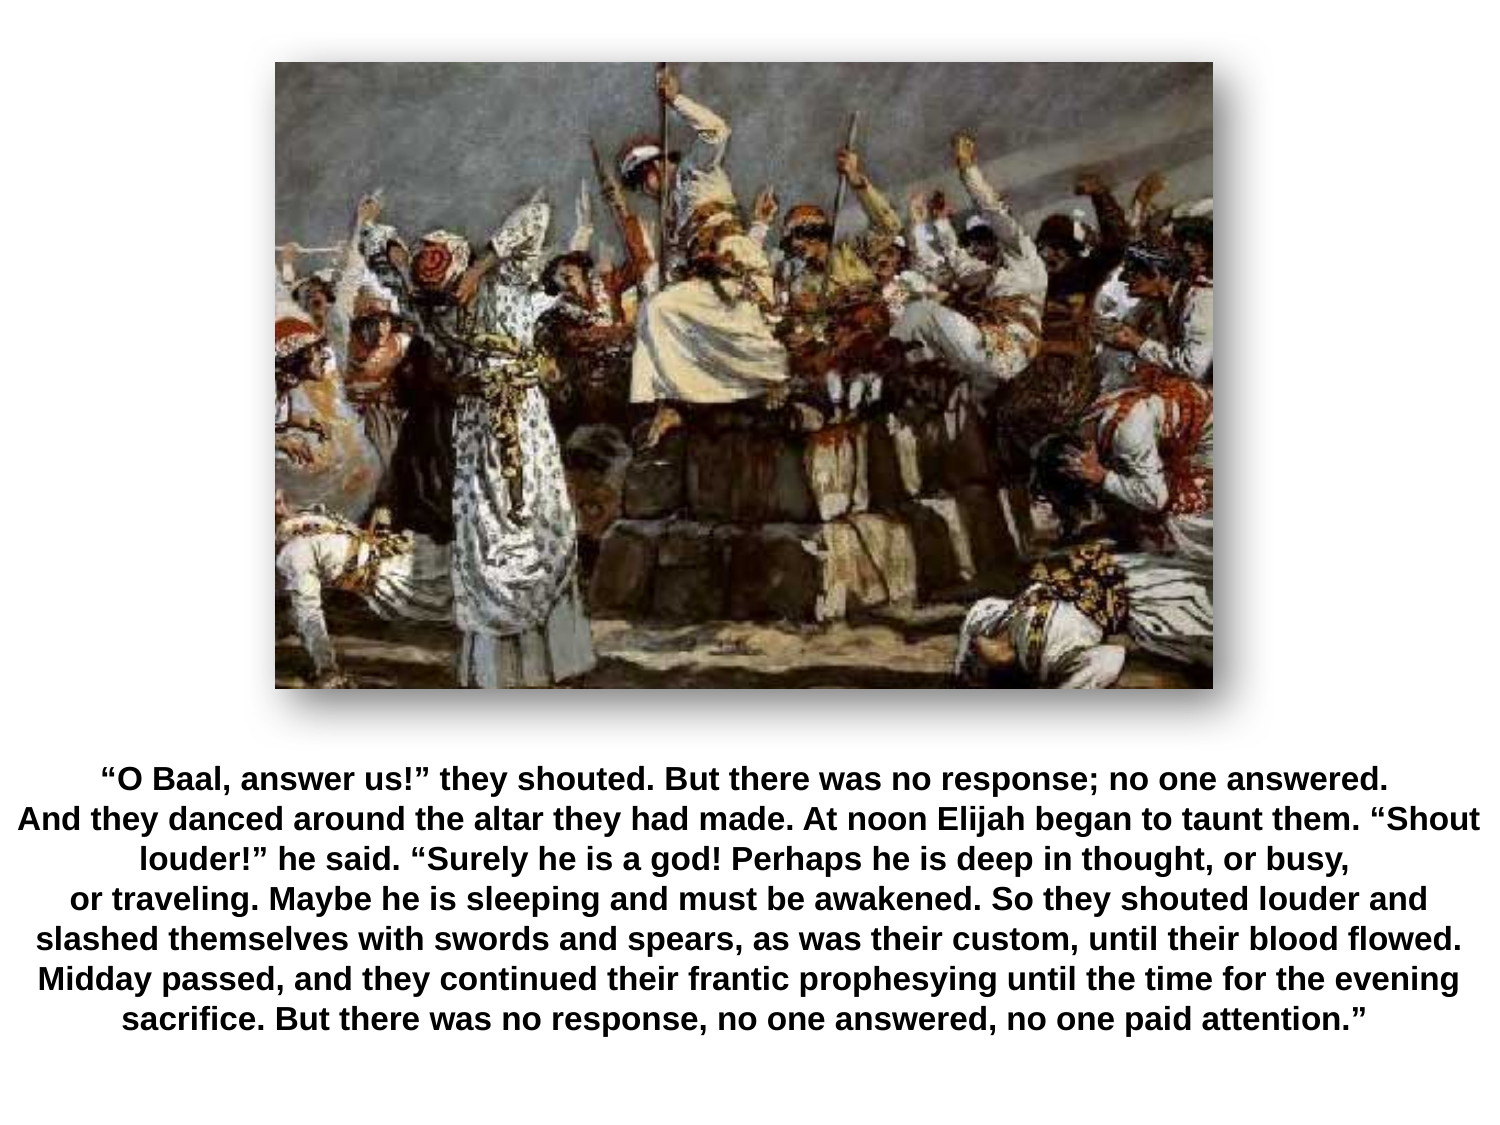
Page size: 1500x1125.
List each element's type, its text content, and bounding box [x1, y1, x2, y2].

picture [274, 62, 1213, 690]
text_box “O Baal, answer us!” they shouted. But there was no response; no one answered. And they danced around the altar they had made. At noon Elijah began to taunt them. “Shout louder!” he said. “Surely he is a god! Perhaps he is deep in thought, or busy, or traveling. Maybe he is sleeping and must be awakened. So they shouted louder and slashed themselves with swords and spears, as was their custom, until their blood flowed. Midday passed, and they continued their frantic prophesying until the time for the evening sacrifice. But there was no response, no one answered, no one paid attention.” [0, 749, 1500, 1045]
